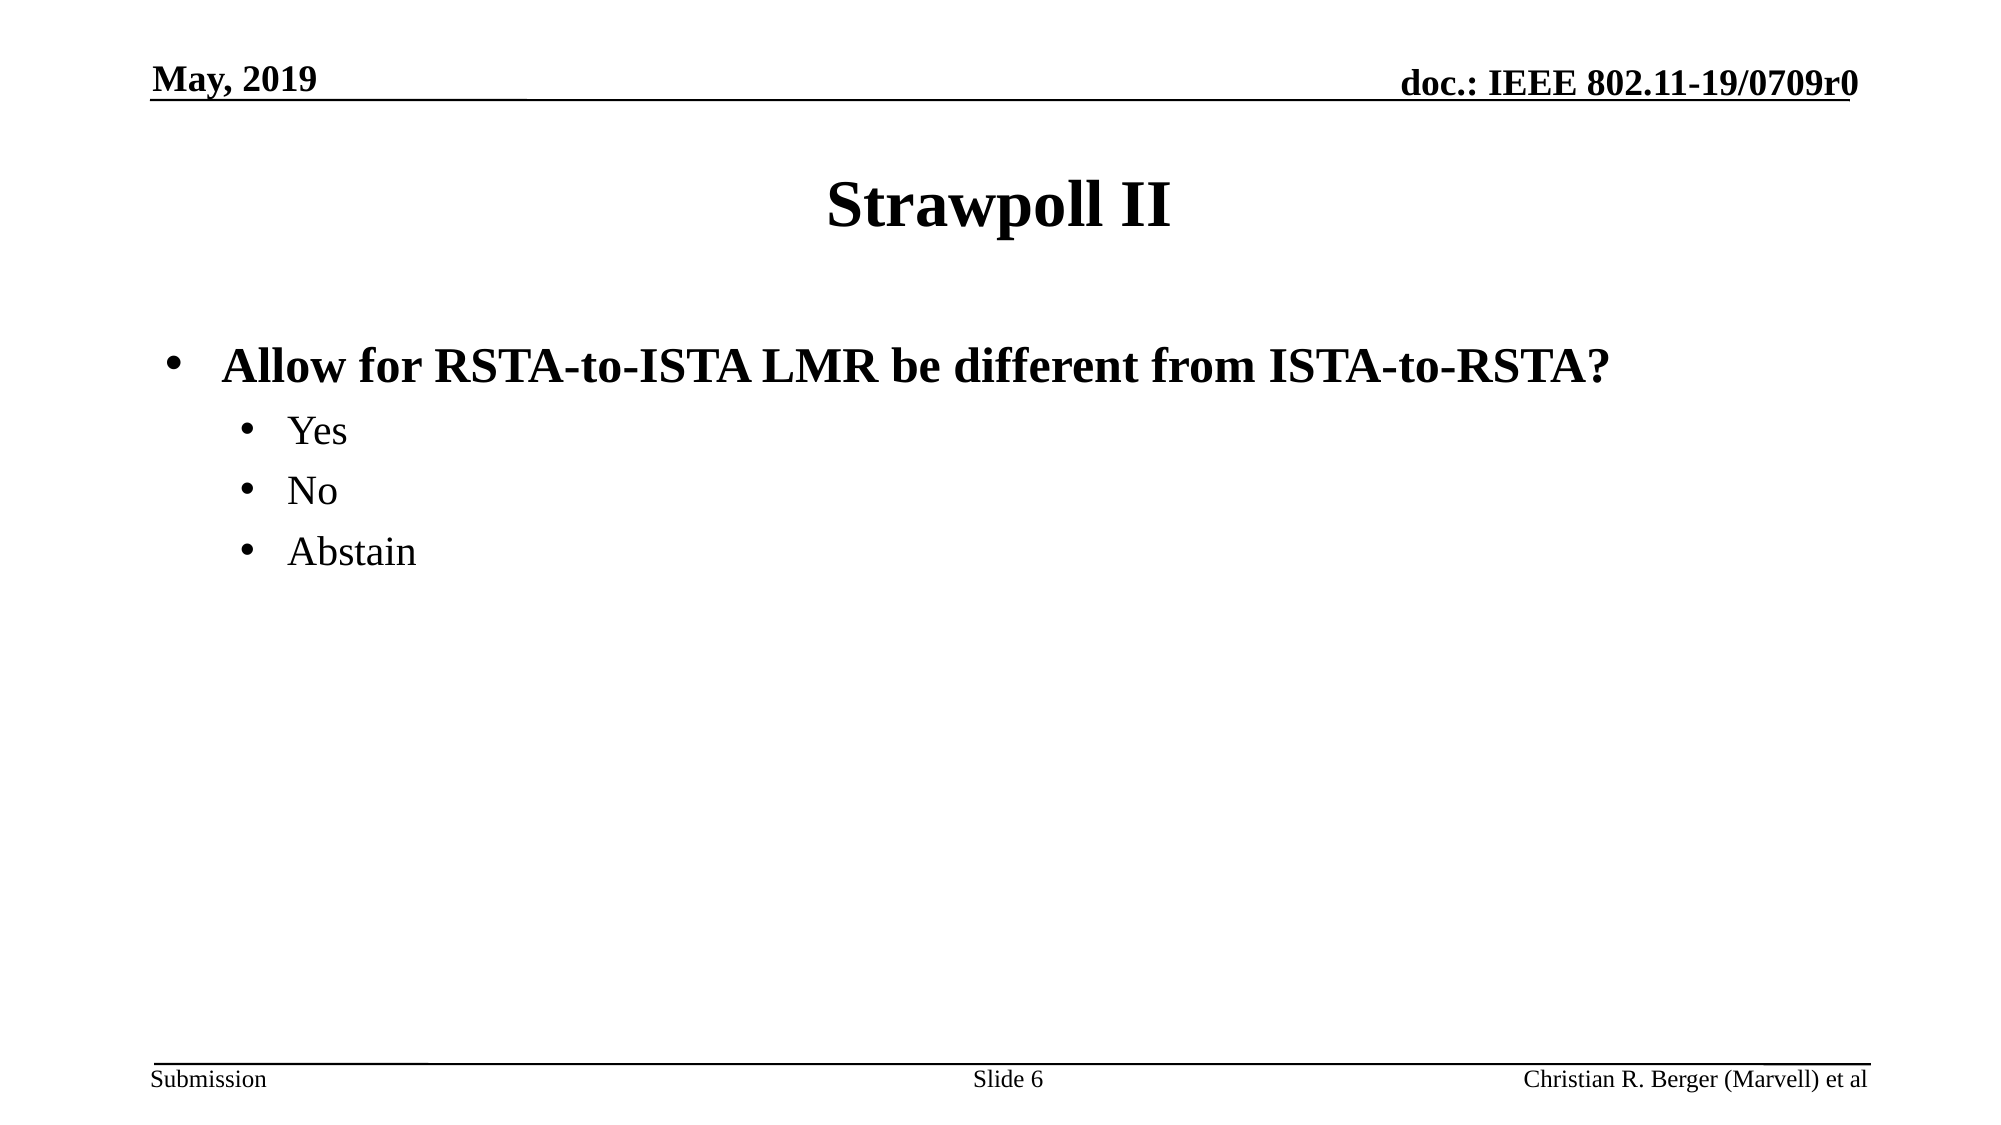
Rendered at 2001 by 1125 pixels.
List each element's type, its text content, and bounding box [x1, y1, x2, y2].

list Allow for RSTA-to-ISTA LMR be different from ISTA-to-RSTA? Yes No Abstain [149, 324, 1850, 1000]
footer Christian R. Berger (Marvell) et al [1171, 1061, 1869, 1093]
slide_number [152, 54, 563, 100]
slide_number Slide 6 [950, 1061, 1067, 1123]
title Strawpoll II [149, 112, 1850, 288]
